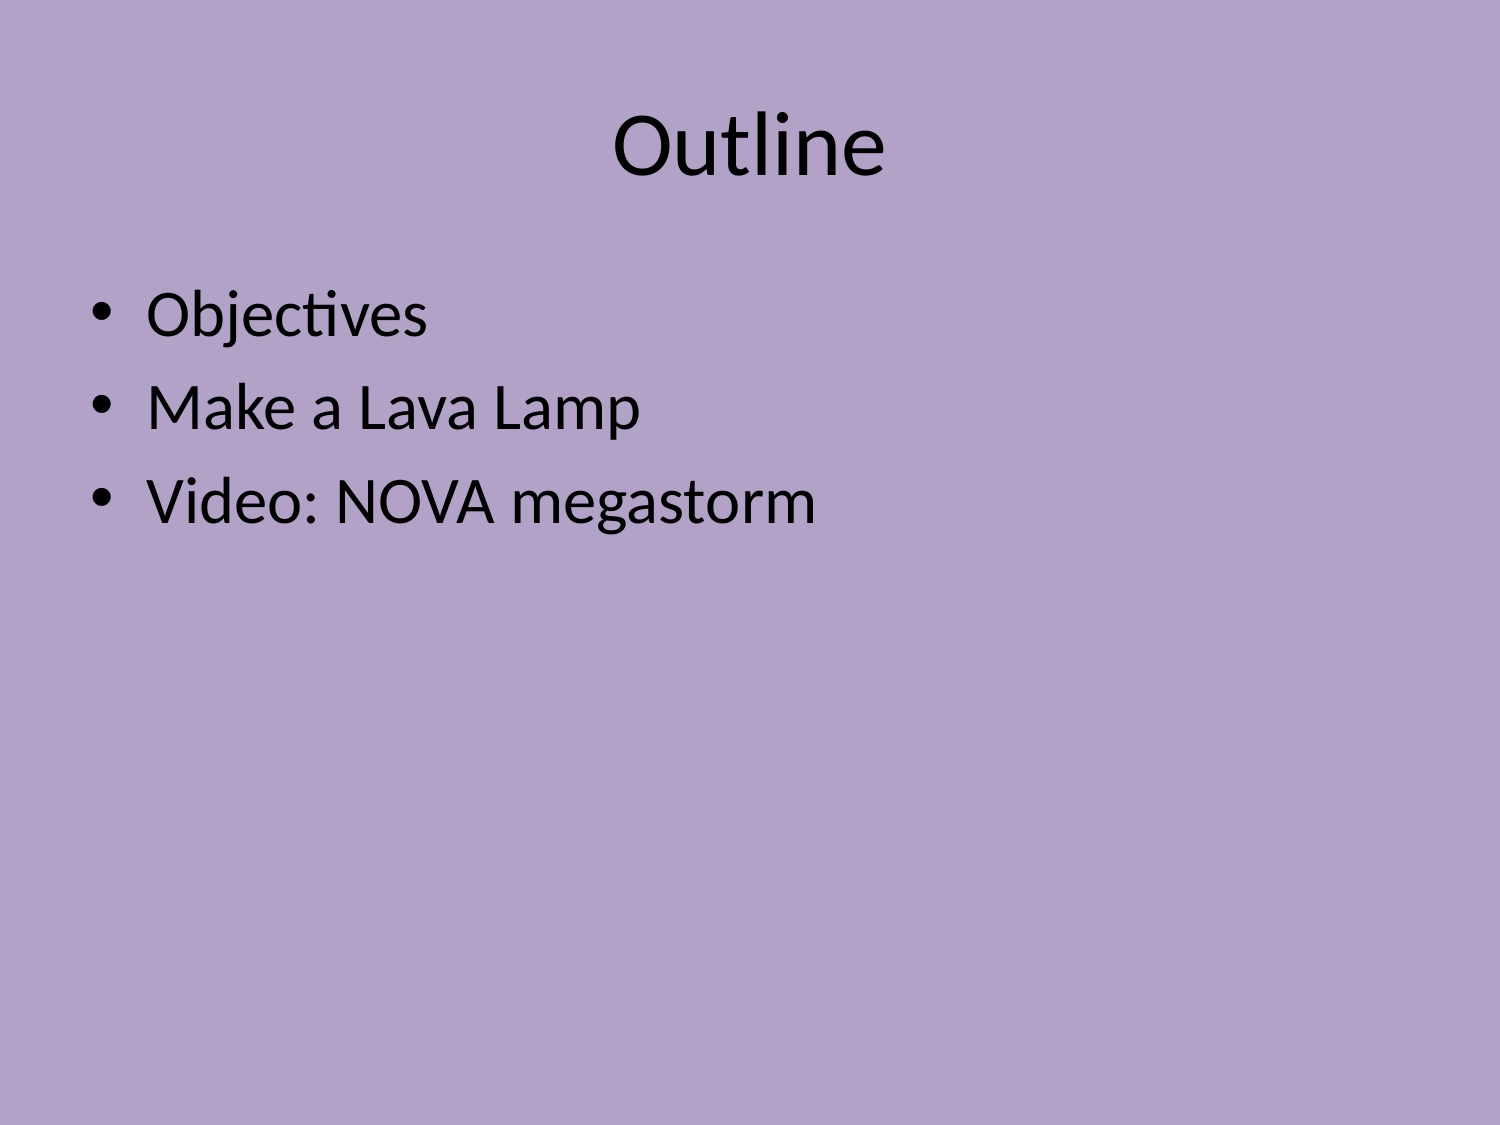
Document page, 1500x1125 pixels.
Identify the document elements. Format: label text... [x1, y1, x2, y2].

title Outline [75, 45, 1425, 233]
list Objectives Make a Lava Lamp Video: NOVA megastorm [75, 262, 1425, 1005]
